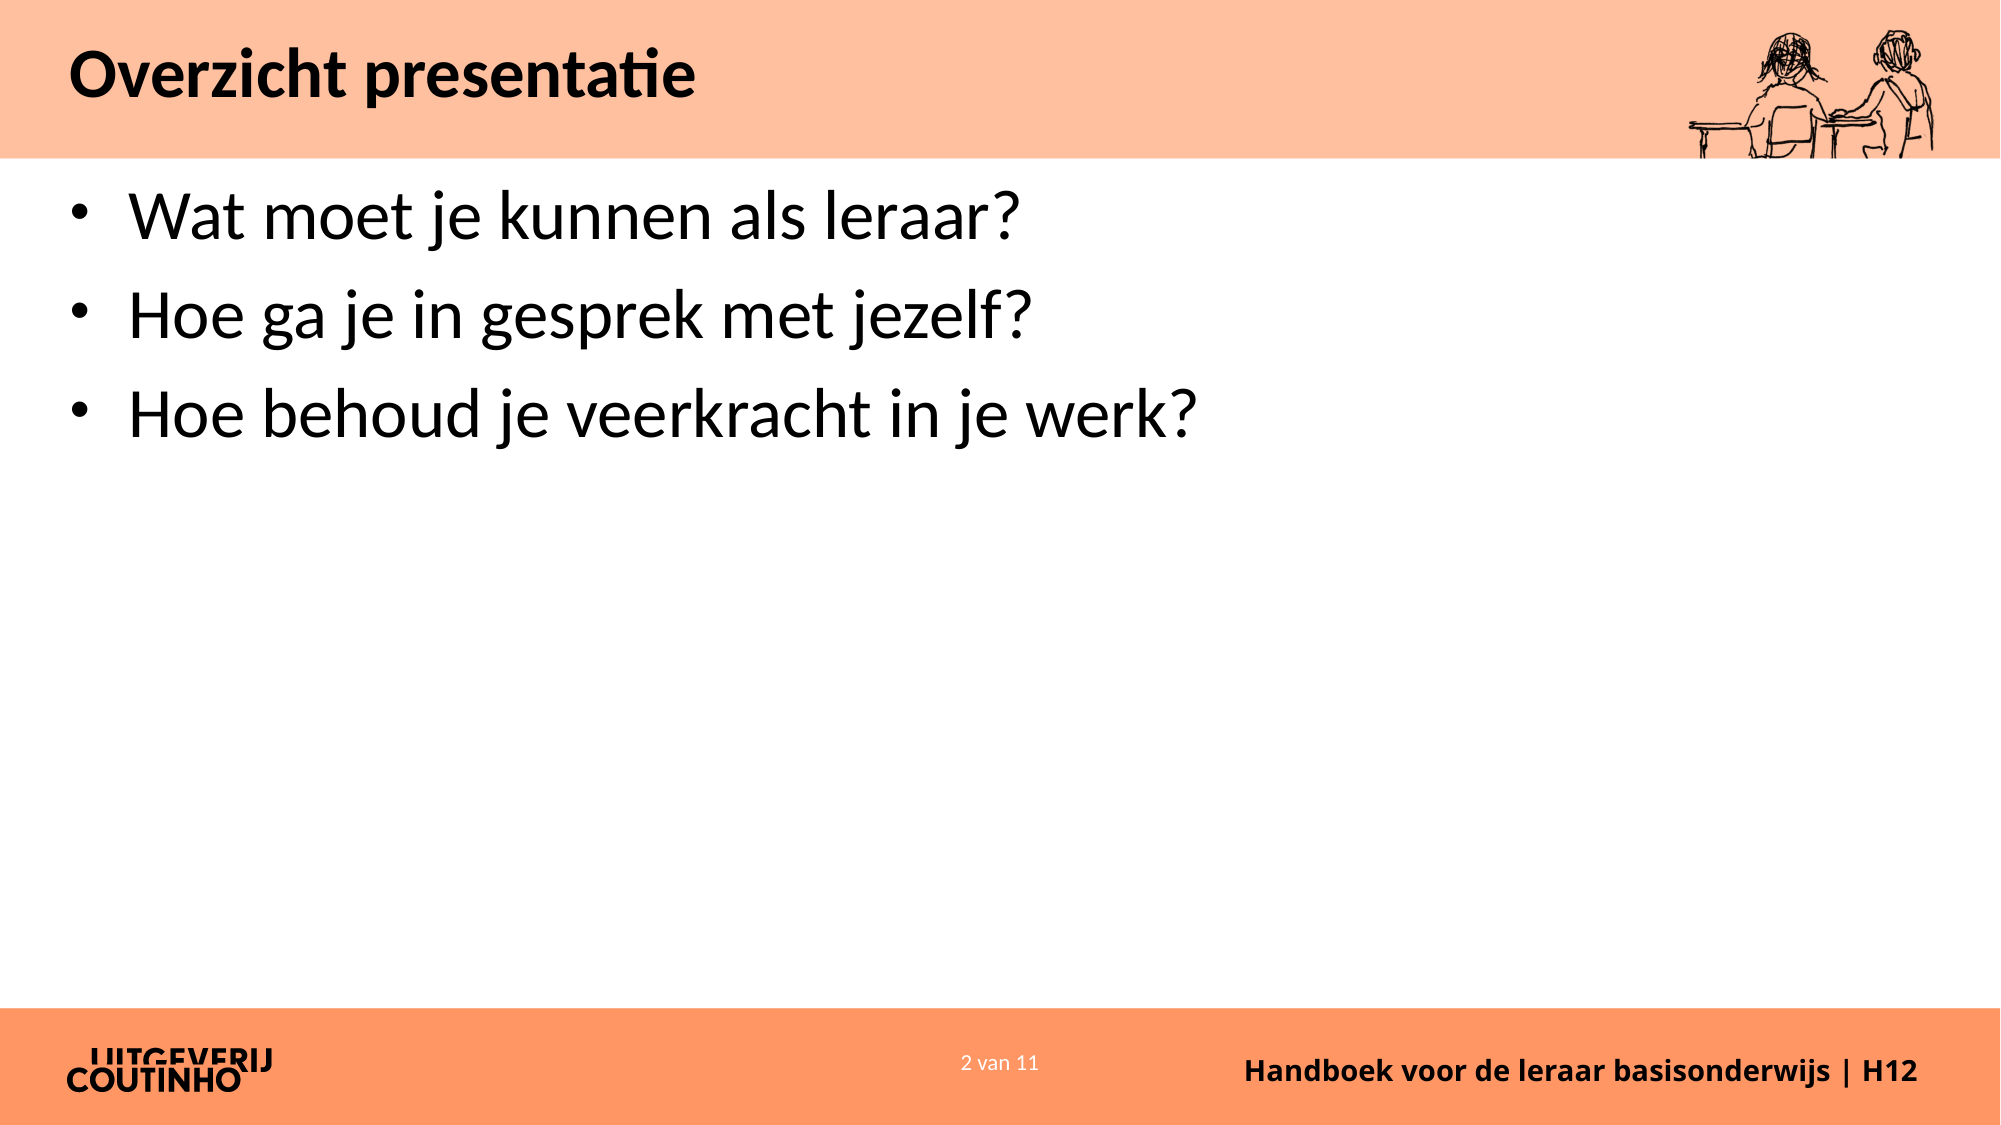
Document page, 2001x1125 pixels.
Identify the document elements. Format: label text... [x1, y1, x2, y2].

title Overzicht presentatie [55, 19, 1945, 126]
list Wat moet je kunnen als leraar? Hoe ga je in gesprek met jezelf? Hoe behoud je veerkracht in je werk? [55, 160, 1945, 965]
picture [0, 0, 2001, 1125]
